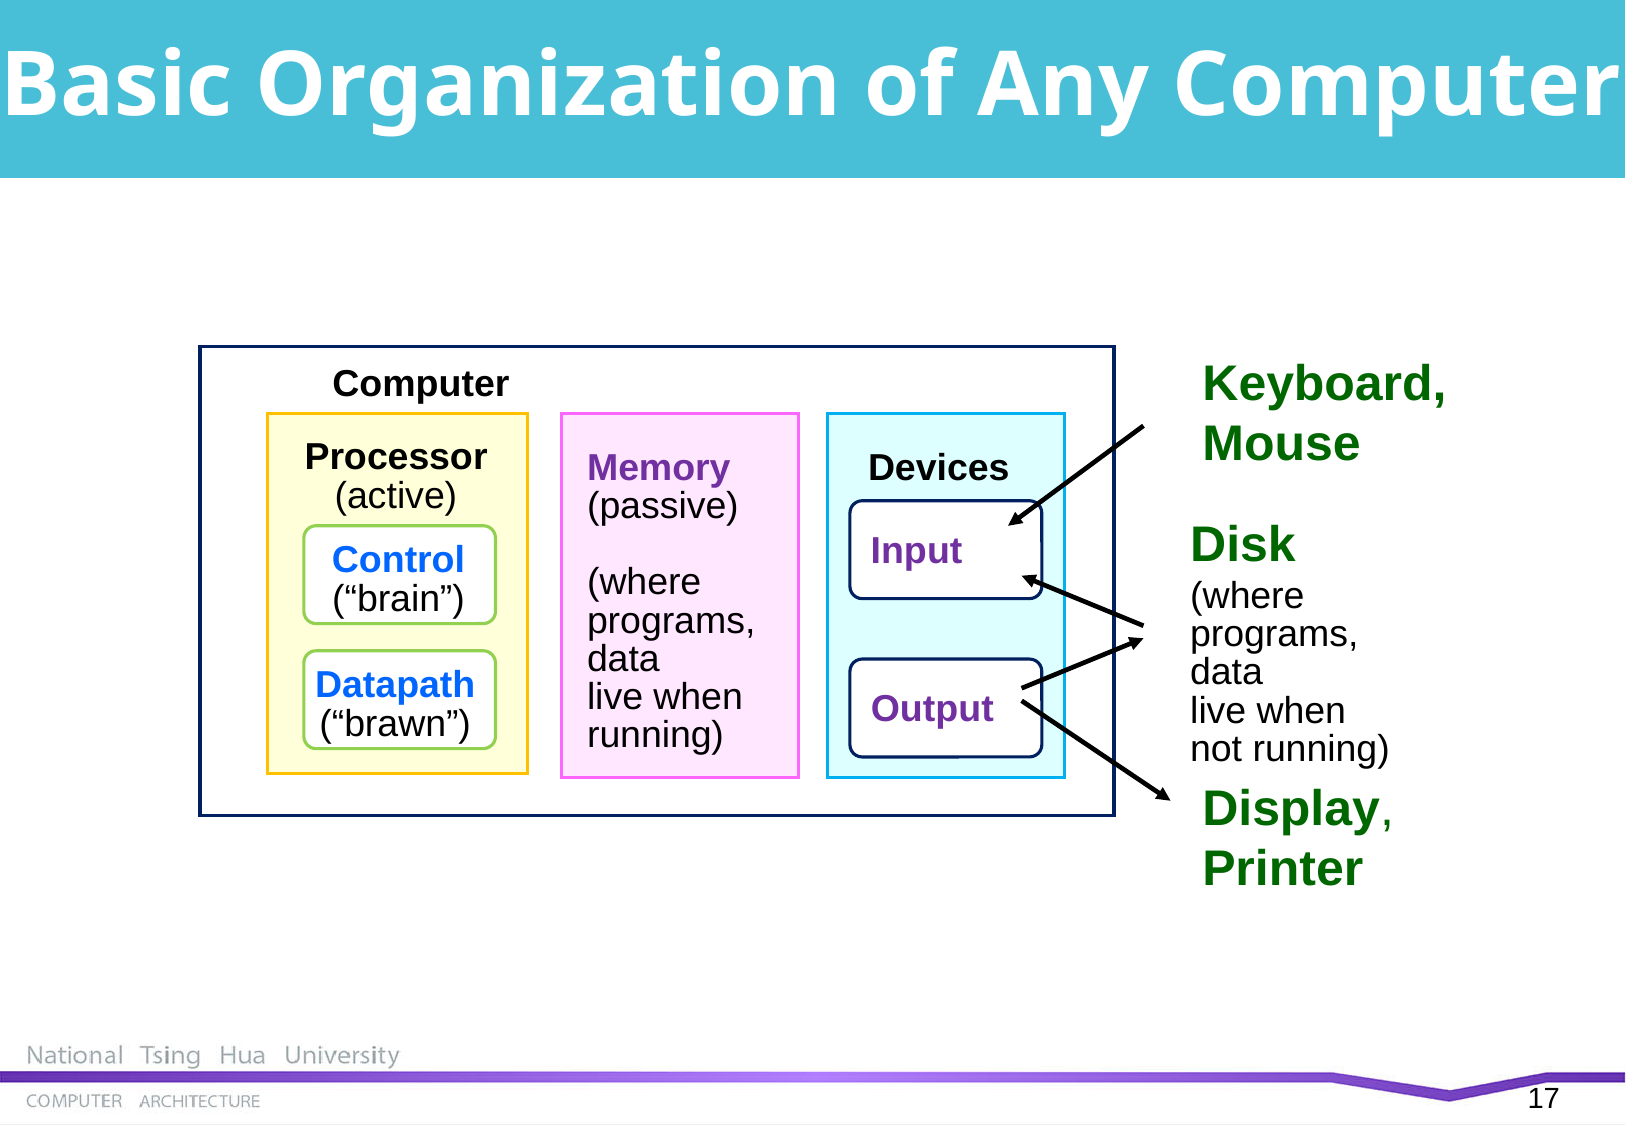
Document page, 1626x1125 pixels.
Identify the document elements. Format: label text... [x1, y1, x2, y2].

text_box Processor (active) [283, 435, 498, 520]
text_box [827, 413, 1065, 778]
text_box Input [860, 528, 974, 576]
text_box [1021, 700, 1171, 801]
text_box Keyboard, Mouse [1187, 343, 1476, 478]
text_box Devices [857, 445, 1021, 493]
text_box [199, 346, 1114, 816]
text_box [1008, 425, 1144, 526]
text_box Computer [322, 362, 521, 409]
text_box [1021, 574, 1144, 626]
text_box Memory (passive) (where programs, data live when running) [576, 445, 777, 760]
picture [0, 0, 1626, 1125]
text_box [303, 525, 496, 624]
title Basic Organization of Any Computer [0, 20, 1625, 140]
text_box Disk (where programs, data live when not running) [1175, 503, 1474, 777]
text_box Datapath (“brawn”) [304, 663, 486, 748]
text_box [267, 413, 528, 774]
text_box Output [860, 687, 1005, 734]
slide_number 17 [1236, 1059, 1575, 1125]
text_box [561, 413, 799, 778]
text_box Control (“brain”) [321, 538, 476, 623]
text_box [849, 659, 1042, 757]
text_box [849, 500, 1042, 599]
text_box [303, 650, 496, 749]
text_box Display, Printer [1187, 777, 1423, 903]
text_box [1021, 637, 1144, 689]
